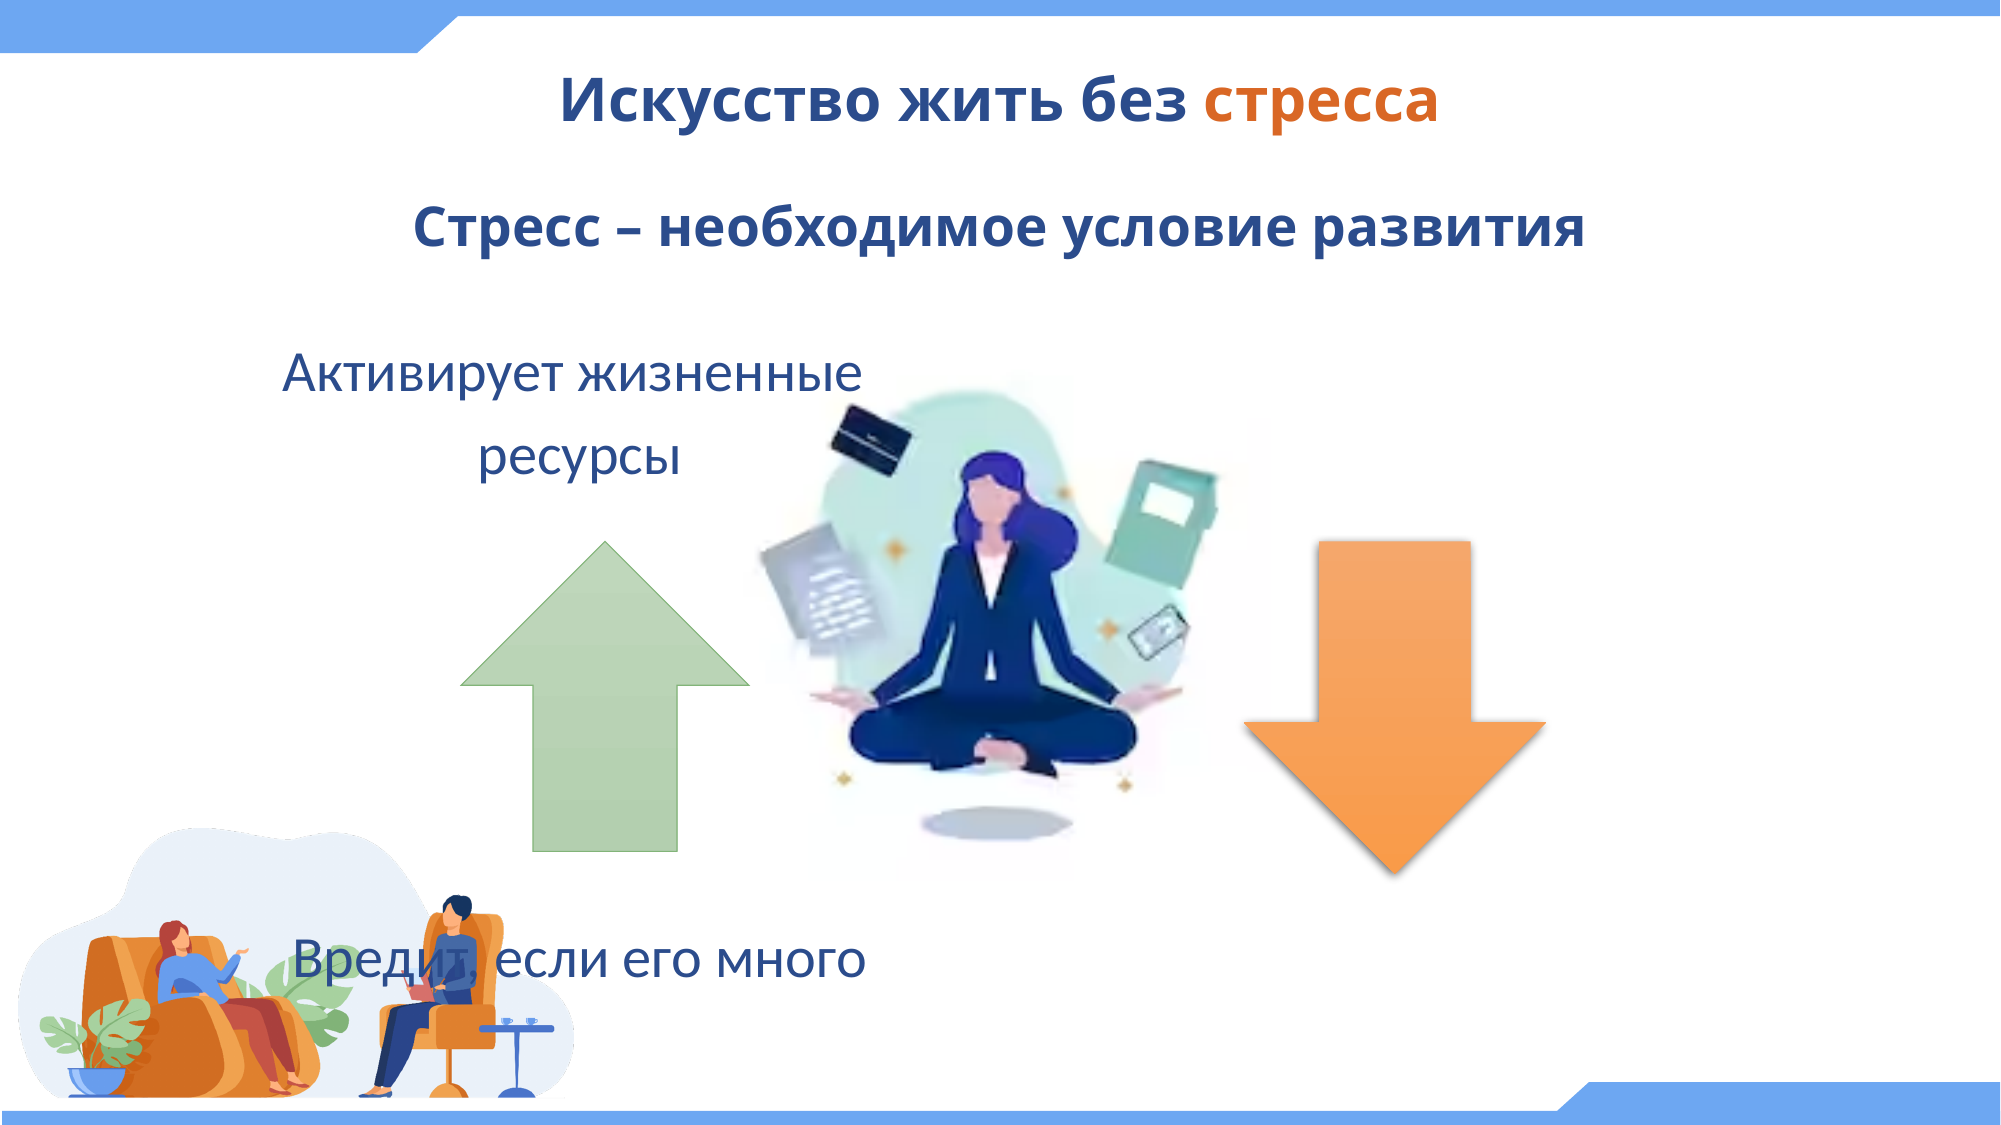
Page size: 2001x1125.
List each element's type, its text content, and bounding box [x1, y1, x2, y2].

text_box [459, 540, 723, 852]
picture [723, 333, 1272, 881]
list Активирует жизненные ресурсы Вредит, если его много [137, 333, 723, 828]
text_box [1272, 541, 1547, 874]
list Активирует жизненные ресурсы Вредит, если его много [573, 333, 1851, 998]
picture [18, 828, 574, 1099]
title Искусство жить без стресса Стресс – необходимое условие развития [137, 59, 1863, 334]
